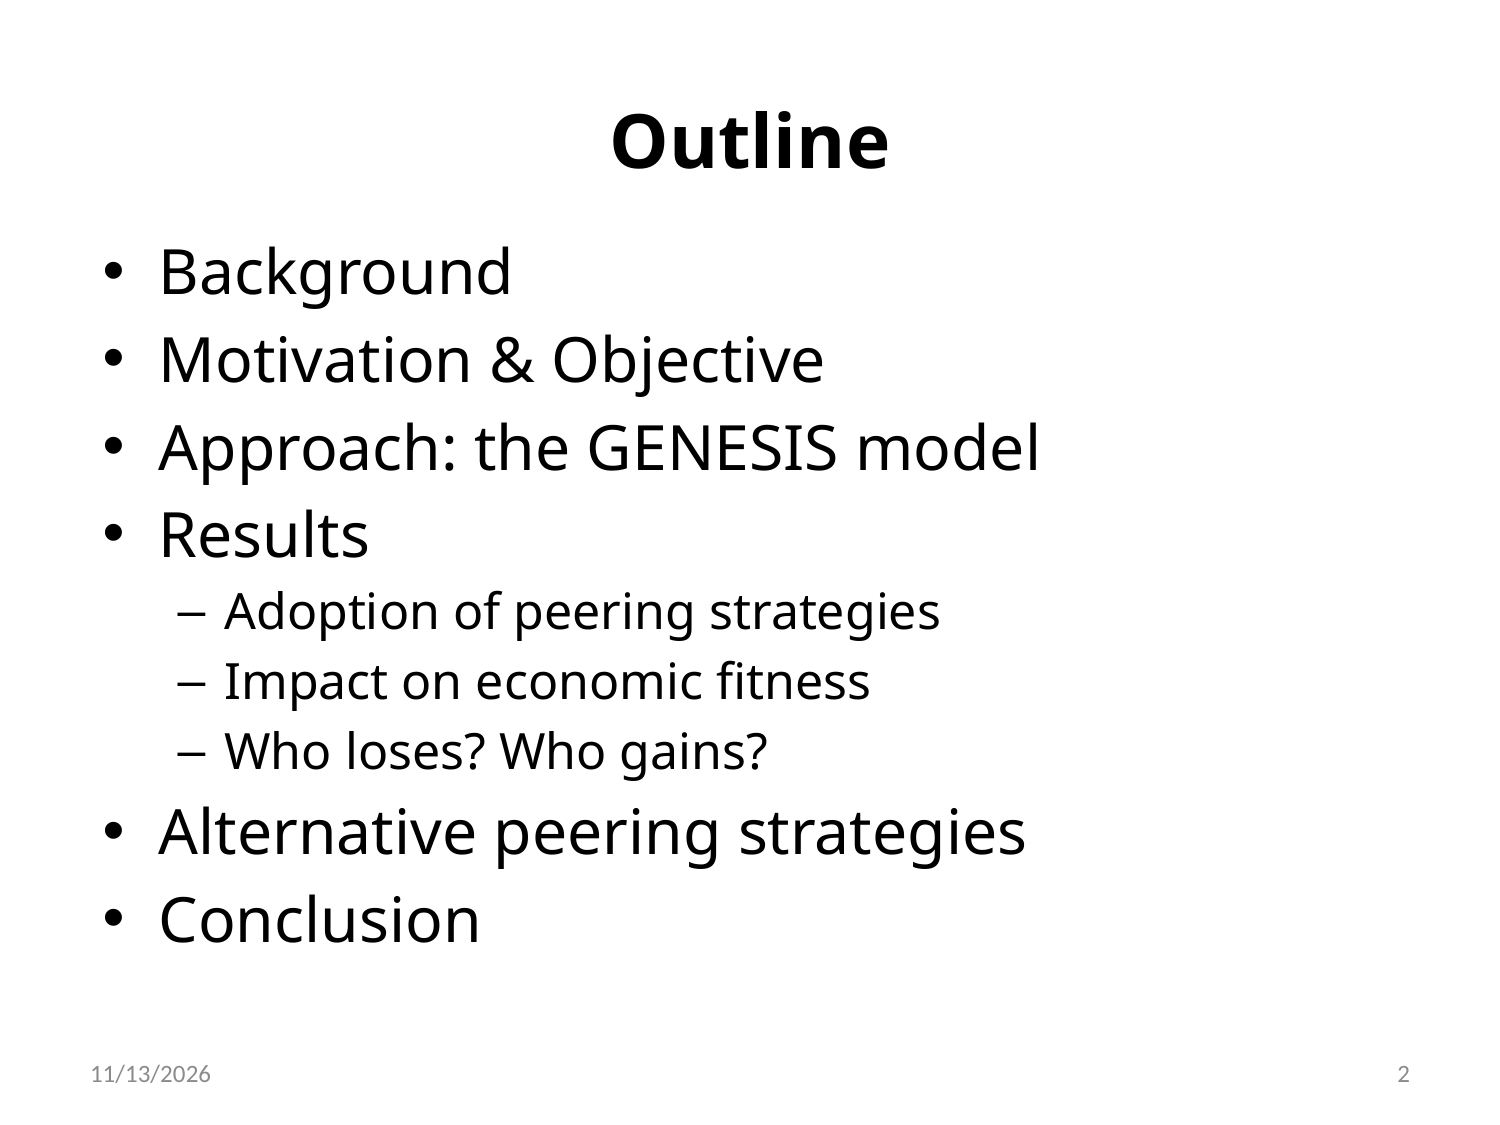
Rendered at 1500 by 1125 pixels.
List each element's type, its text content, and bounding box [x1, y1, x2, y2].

title Outline [75, 45, 1425, 233]
list Background Motivation & Objective Approach: the GENESIS model Results Adoption of peering strategies Impact on economic fitness Who loses? Who gains? Alternative peering strategies Conclusion [87, 224, 1438, 1025]
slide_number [75, 1042, 425, 1103]
slide_number 2 [1074, 1042, 1425, 1103]
